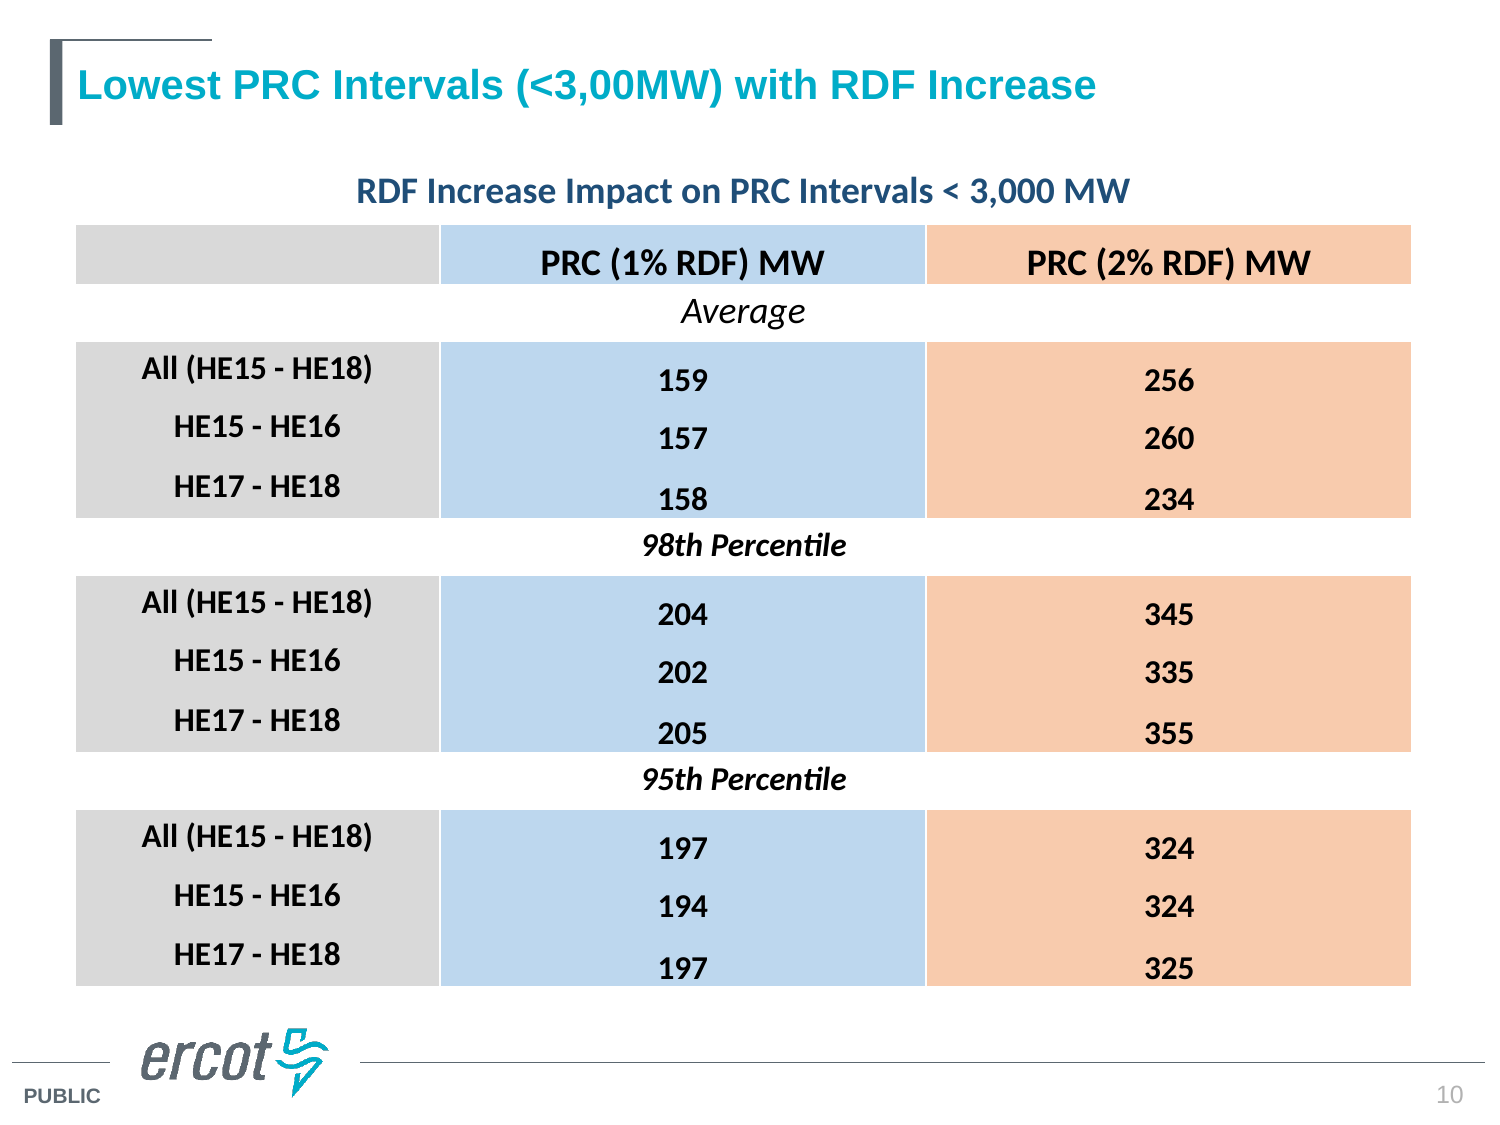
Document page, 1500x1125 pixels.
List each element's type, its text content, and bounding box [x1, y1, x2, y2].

table_cell HE15 - HE16 [76, 399, 439, 458]
table_cell HE17 - HE18 [76, 692, 439, 752]
table_cell 197 [441, 926, 925, 986]
table_cell 194 [441, 868, 925, 926]
table_cell Average [75, 286, 1412, 340]
table_cell 355 [927, 692, 1411, 752]
table_cell PRC (1% RDF) MW [441, 225, 925, 284]
table_cell HE15 - HE16 [76, 634, 439, 692]
table_cell 204 [441, 576, 925, 634]
table_cell 234 [927, 458, 1411, 518]
picture [137, 1024, 332, 1100]
table_cell 157 [441, 399, 925, 458]
table_cell 325 [927, 926, 1411, 986]
table_cell 159 [441, 342, 925, 399]
table_header RDF Increase Impact on PRC Intervals < 3,000 MW [75, 163, 1412, 223]
table_cell 197 [441, 810, 925, 868]
slide_number 10 [1412, 1076, 1488, 1112]
table_cell 202 [441, 634, 925, 692]
table_cell All (HE15 - HE18) [76, 810, 439, 868]
table_cell 335 [927, 634, 1411, 692]
table_cell 205 [441, 692, 925, 752]
table_cell All (HE15 - HE18) [76, 342, 439, 399]
table_cell 345 [927, 576, 1411, 634]
table_cell 324 [927, 868, 1411, 926]
table_cell 256 [927, 342, 1411, 399]
table_cell 95th Percentile [75, 754, 1412, 808]
table_cell 324 [927, 810, 1411, 868]
table_cell HE17 - HE18 [76, 458, 439, 518]
title Lowest PRC Intervals (<3,00MW) with RDF Increase [62, 39, 1450, 125]
table_cell All (HE15 - HE18) [76, 576, 439, 634]
table_cell HE15 - HE16 [76, 868, 439, 926]
table_cell 98th Percentile [75, 520, 1412, 574]
table_cell 158 [441, 458, 925, 518]
table_cell HE17 - HE18 [76, 926, 439, 986]
table_cell [76, 225, 439, 284]
table_cell PRC (2% RDF) MW [927, 225, 1411, 284]
table_cell 260 [927, 399, 1411, 458]
